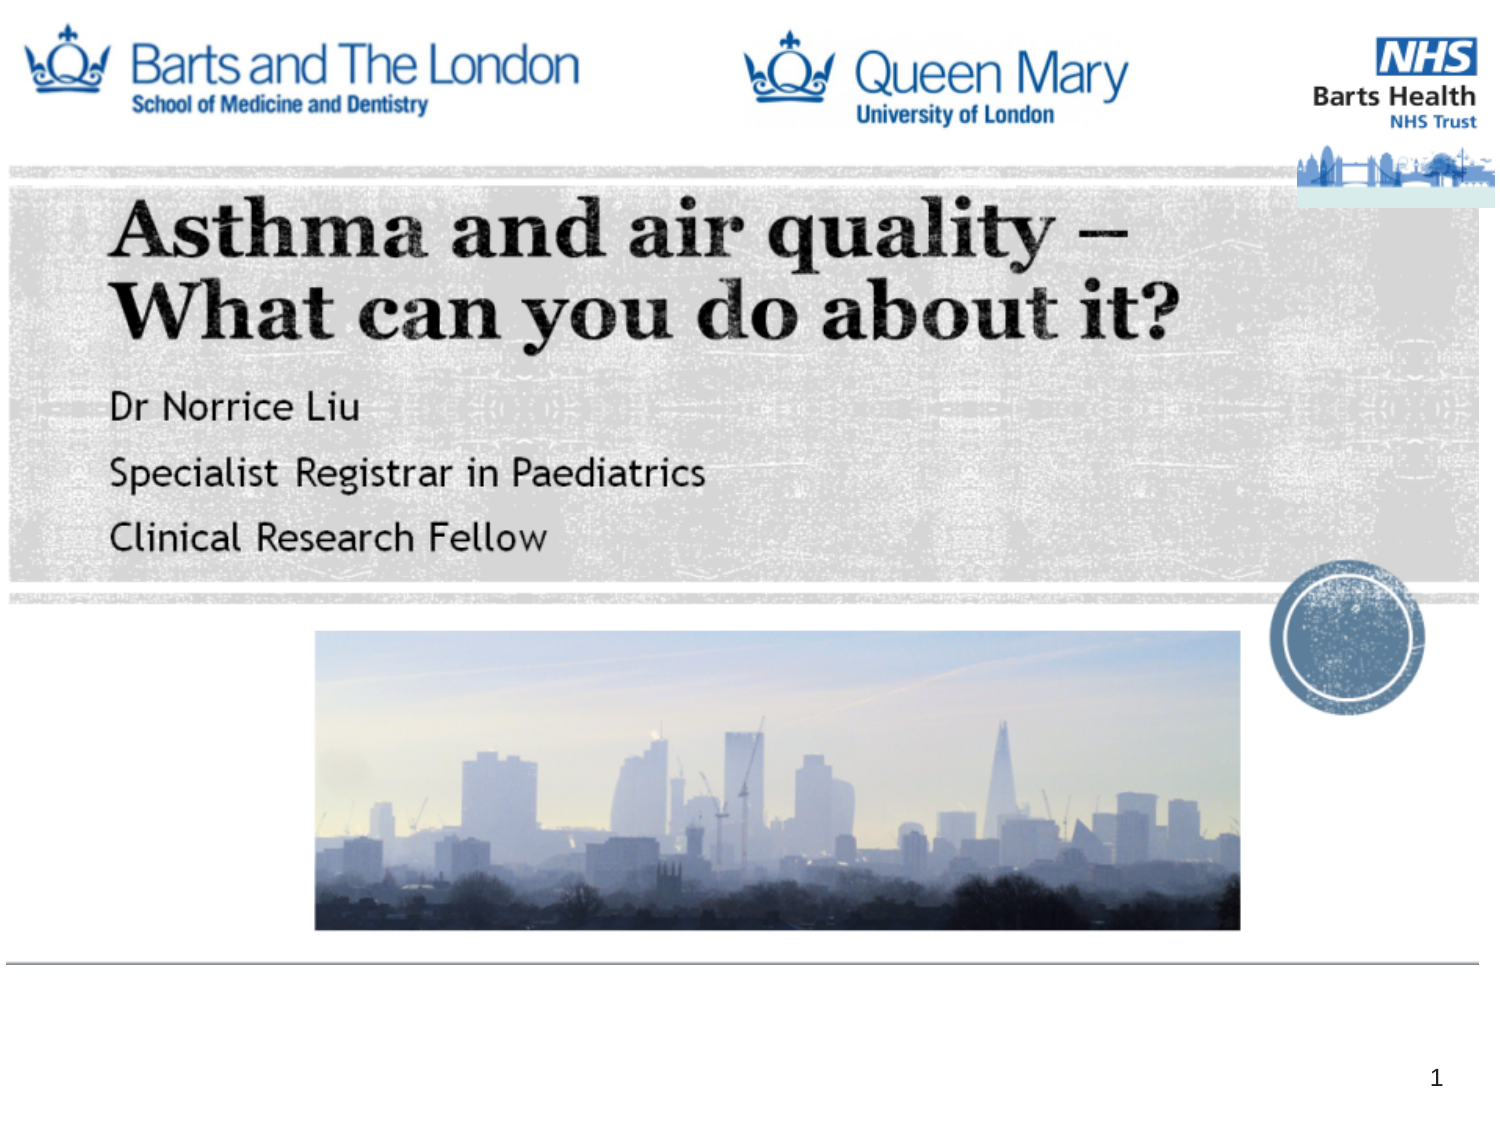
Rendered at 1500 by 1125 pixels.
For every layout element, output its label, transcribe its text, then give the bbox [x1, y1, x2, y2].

picture [6, 209, 1480, 965]
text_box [0, 21, 1495, 209]
slide_number 1 [1108, 1046, 1459, 1107]
